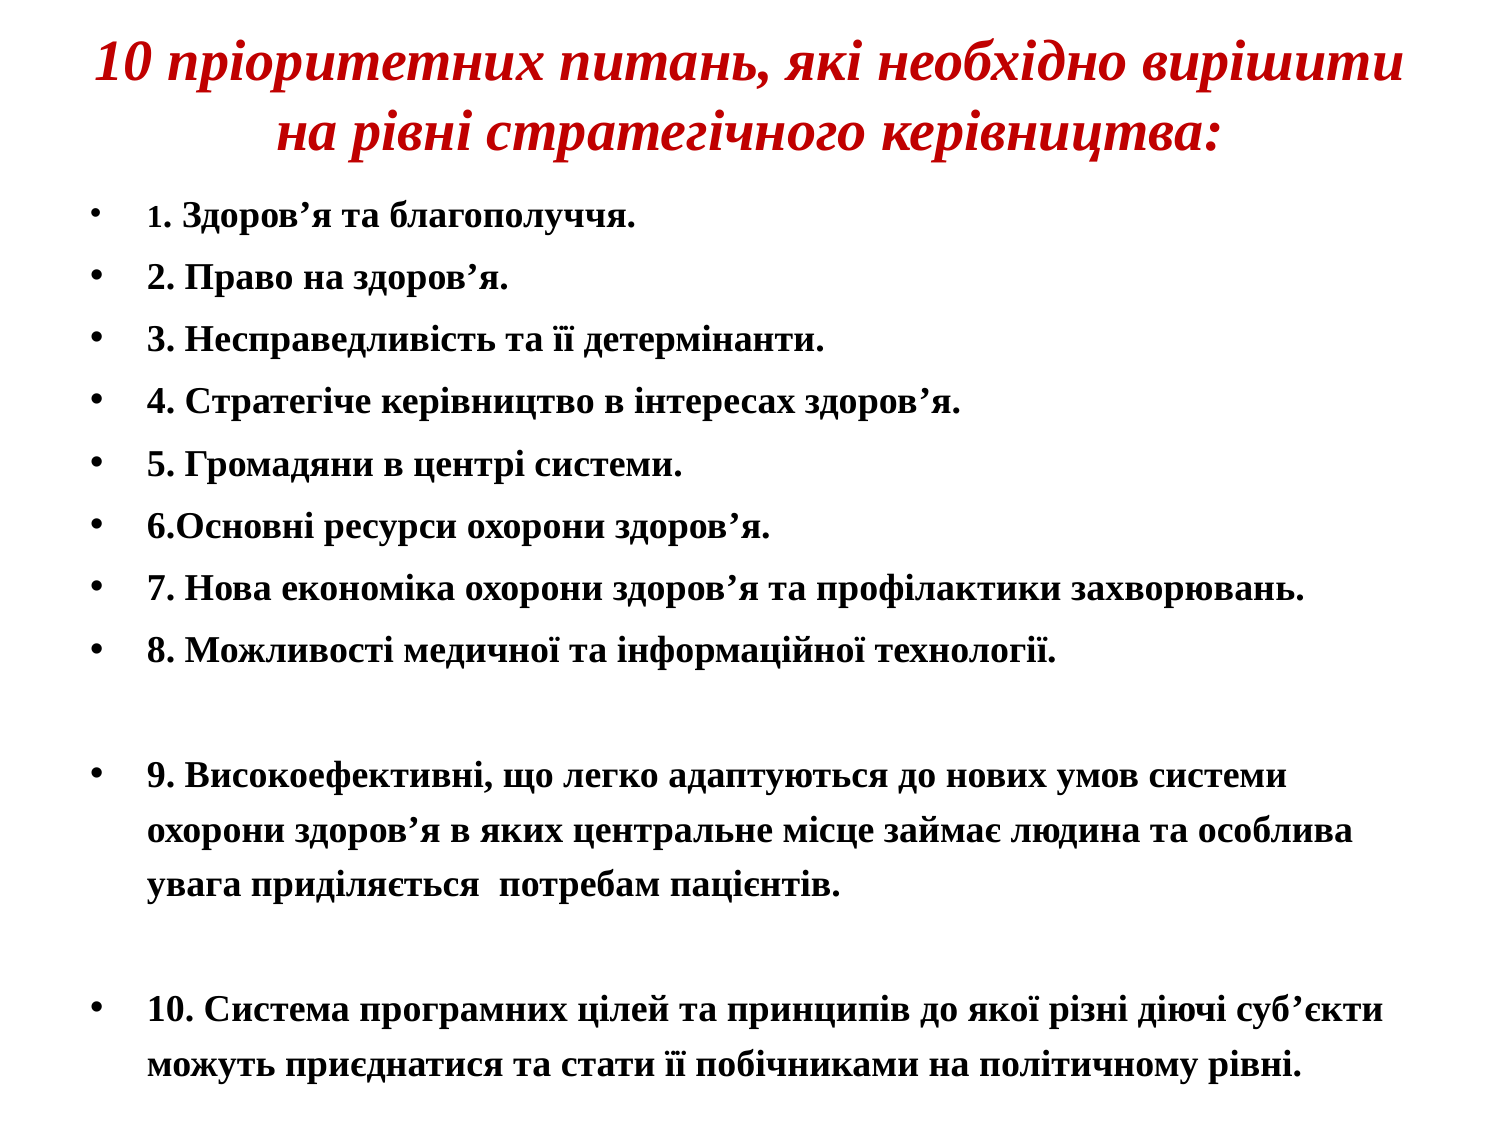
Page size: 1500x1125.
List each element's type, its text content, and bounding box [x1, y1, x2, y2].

list 1. Здоров’я та благополуччя. 2. Право на здоров’я. 3. Несправедливість та її детермінанти. 4. Стратегіче керівництво в інтересах здоров’я. 5. Громадяни в центрі системи. 6.Основні ресурси охорони здоров’я. 7. Нова економіка охорони здоров’я та профілактики захворювань. 8. Можливості медичної та інформаційної технології. 9. Високоефективні, що легко адаптуються до нових умов системи охорони здоров’я в яких центральне місце займає людина та особлива увага приділяється потребам пацієнтів. 10. Система програмних цілей та принципів до якої різні діючі суб’єкти можуть приєднатися та стати її побічниками на політичному рівні. [75, 172, 1447, 1106]
title 10 пріоритетних питань, які необхідно вирішити на рівні стратегічного керівництва: [75, 0, 1425, 172]
